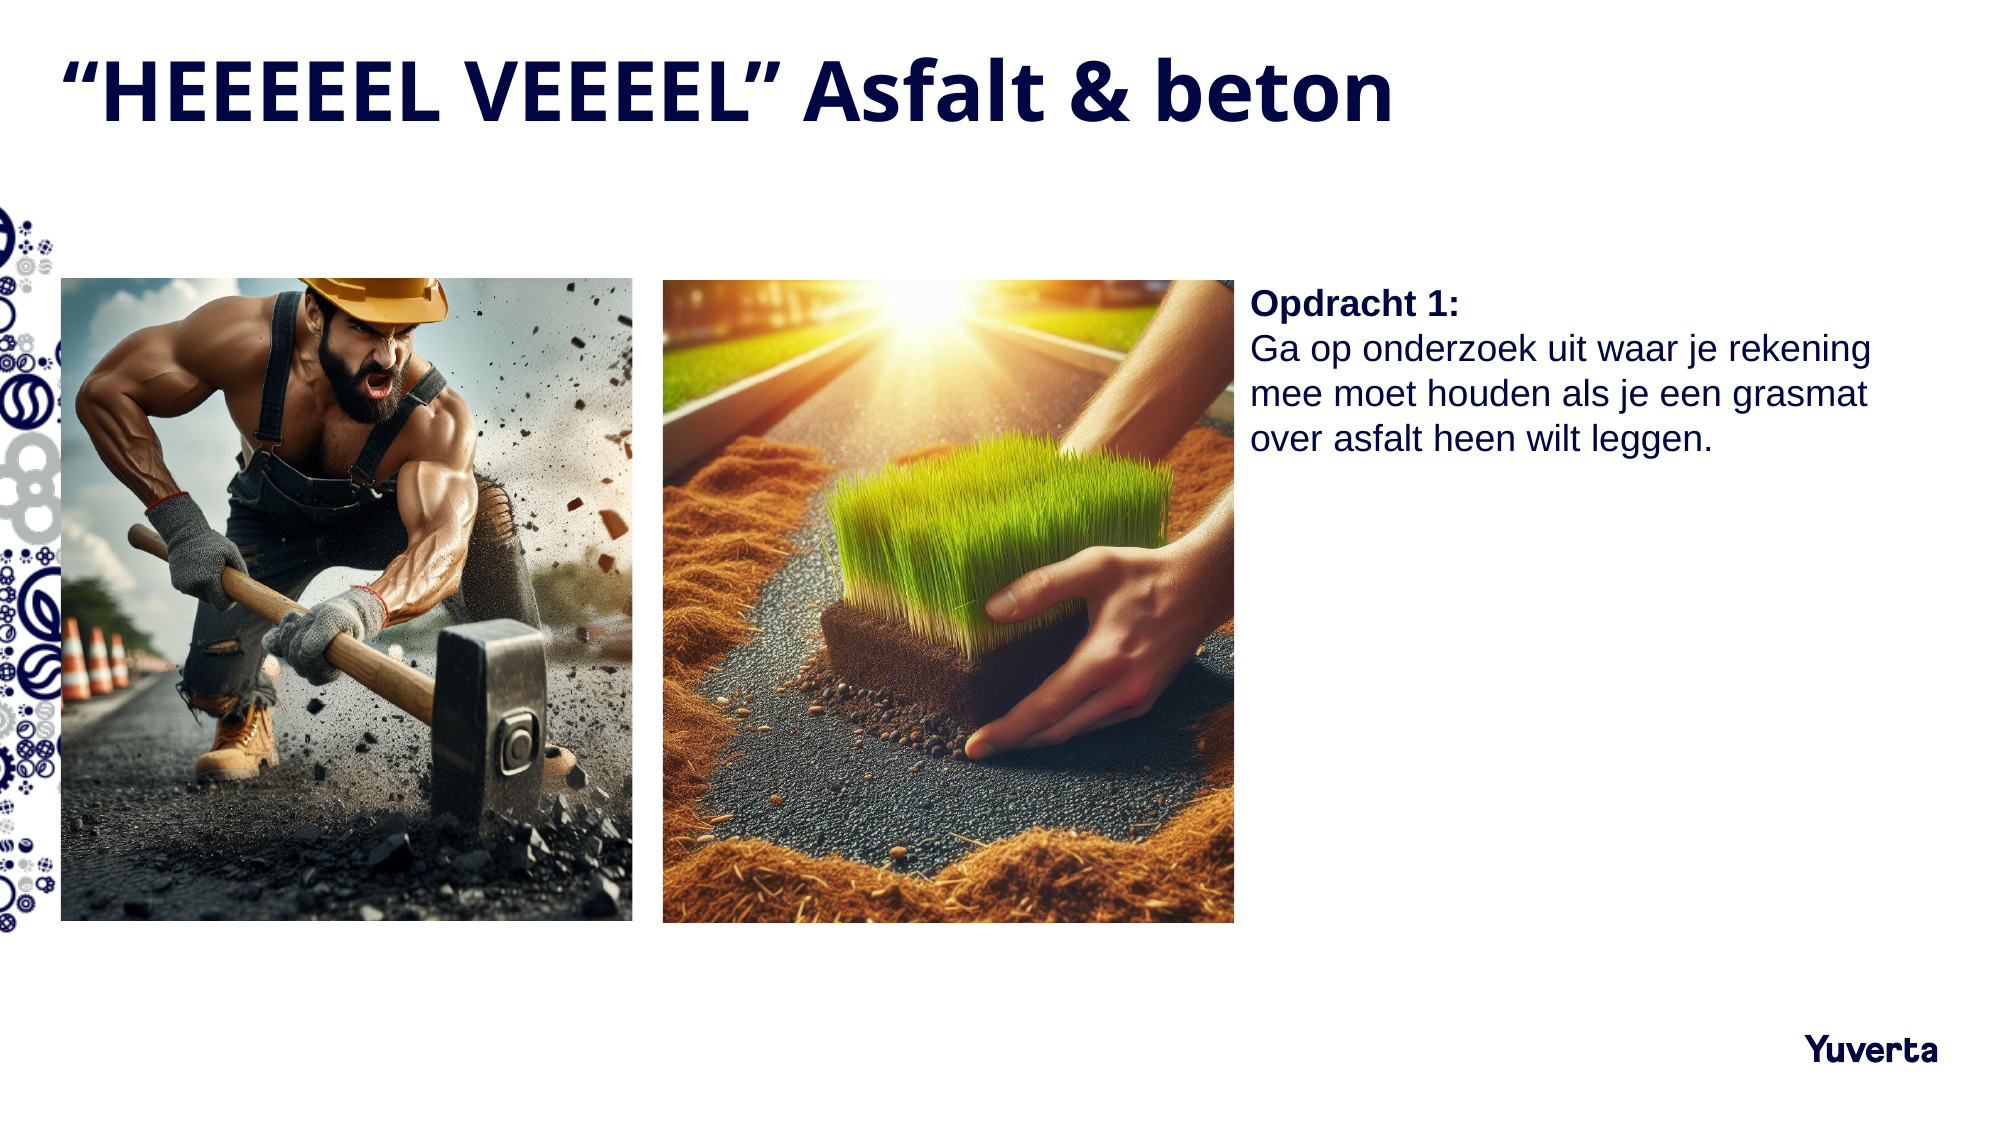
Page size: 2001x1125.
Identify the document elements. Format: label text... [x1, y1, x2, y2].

picture [0, 0, 2000, 1125]
list Opdracht 1: Ga op onderzoek uit waar je rekening mee moet houden als je een grasmat over asfalt heen wilt leggen. [1250, 278, 1940, 1006]
title “HEEEEEL VEEEEL” Asfalt & beton [62, 43, 1940, 234]
